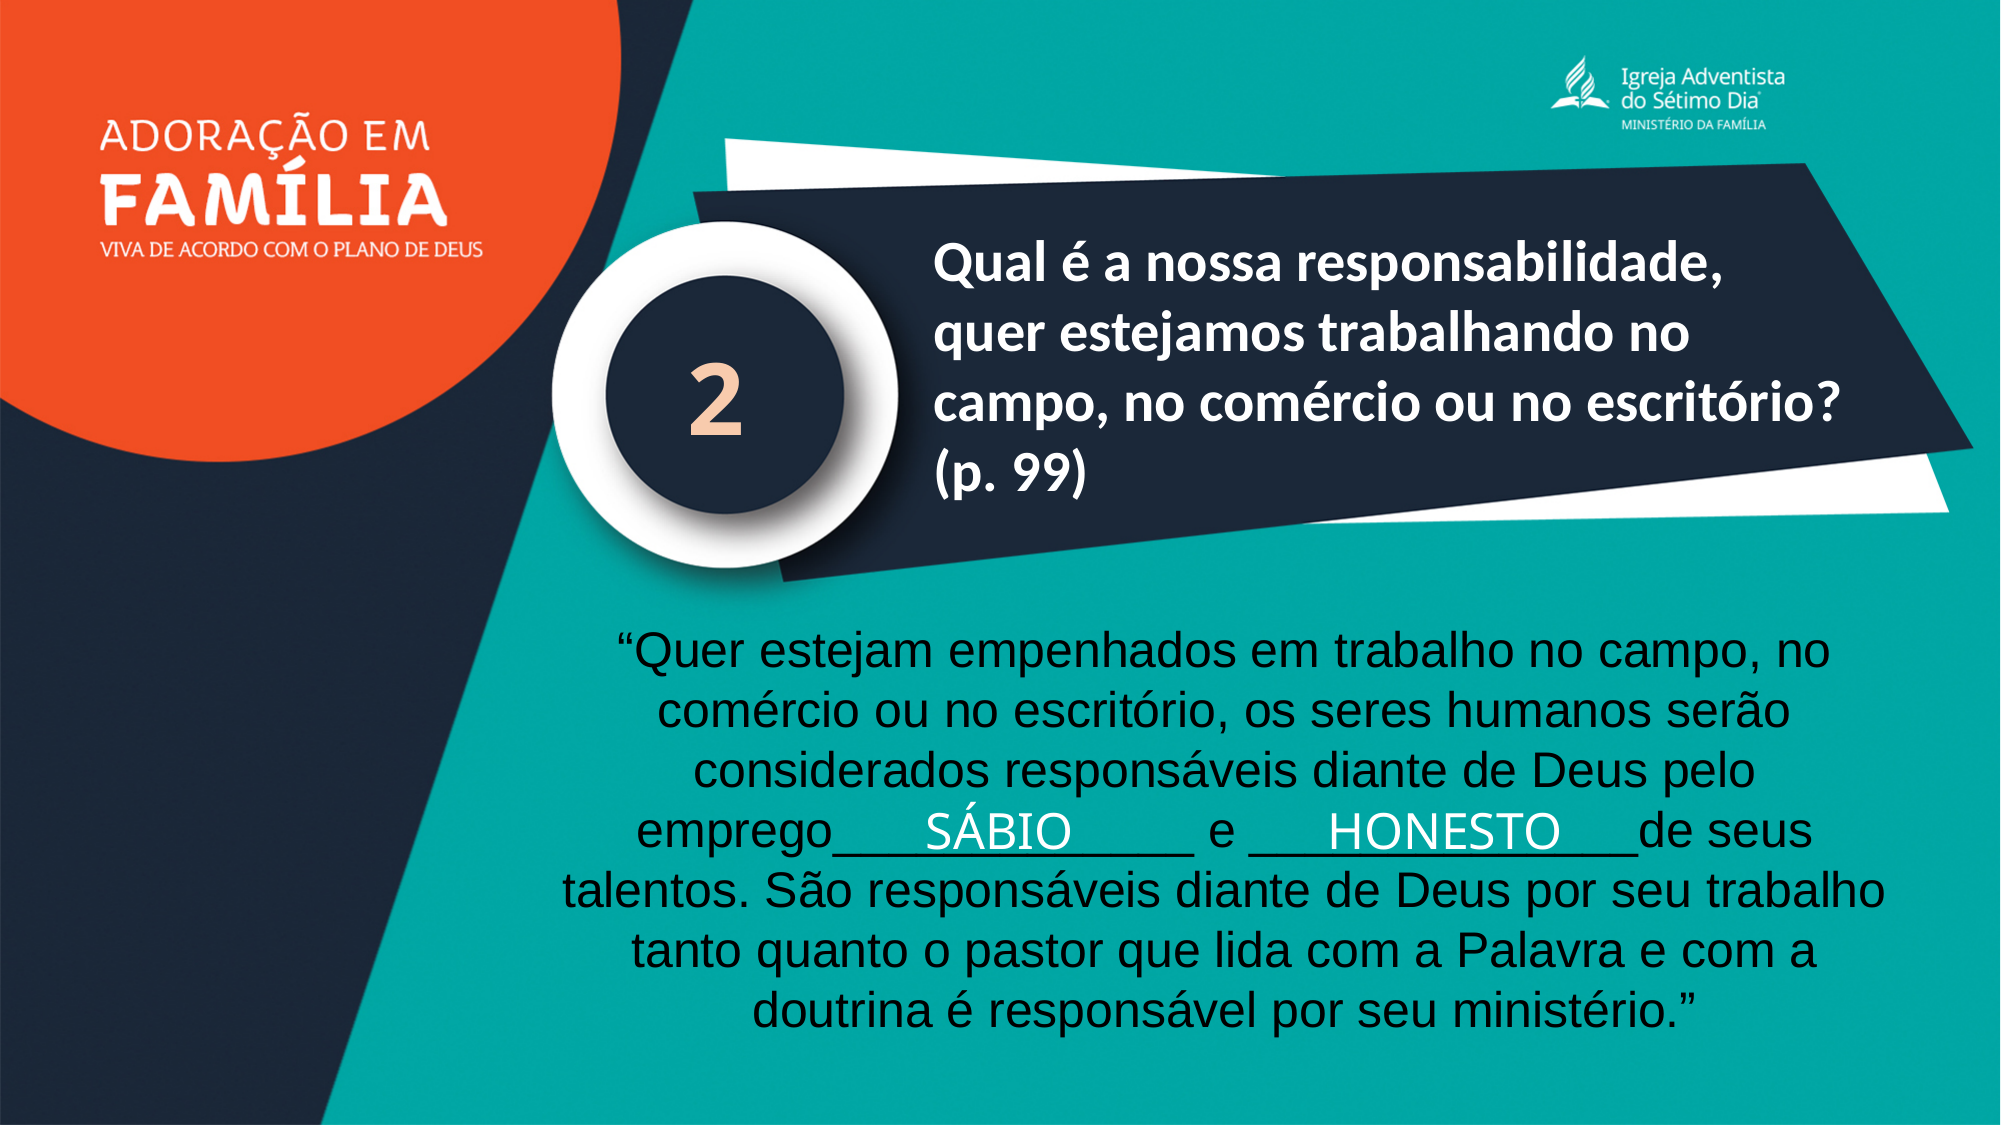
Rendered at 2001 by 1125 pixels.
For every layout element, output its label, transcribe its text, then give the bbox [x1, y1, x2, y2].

picture [0, 0, 2001, 1125]
text_box Qual é a nossa responsabilidade, quer estejamos trabalhando no campo, no comércio ou no escritório? (p. 99) [918, 215, 1865, 511]
text_box 2 [672, 327, 760, 463]
text_box “Quer estejam empenhados em trabalho no campo, no comércio ou no escritório, os seres humanos serão considerados responsáveis diante de Deus pelo emprego_____________ e ______________de seus talentos. São responsáveis diante de Deus por seu trabalho tanto quanto o pastor que lida com a Palavra e com a doutrina é responsável por seu ministério.” [523, 610, 1927, 1045]
text_box HONESTO [1312, 791, 1577, 867]
text_box SÁBIO [911, 791, 1089, 867]
